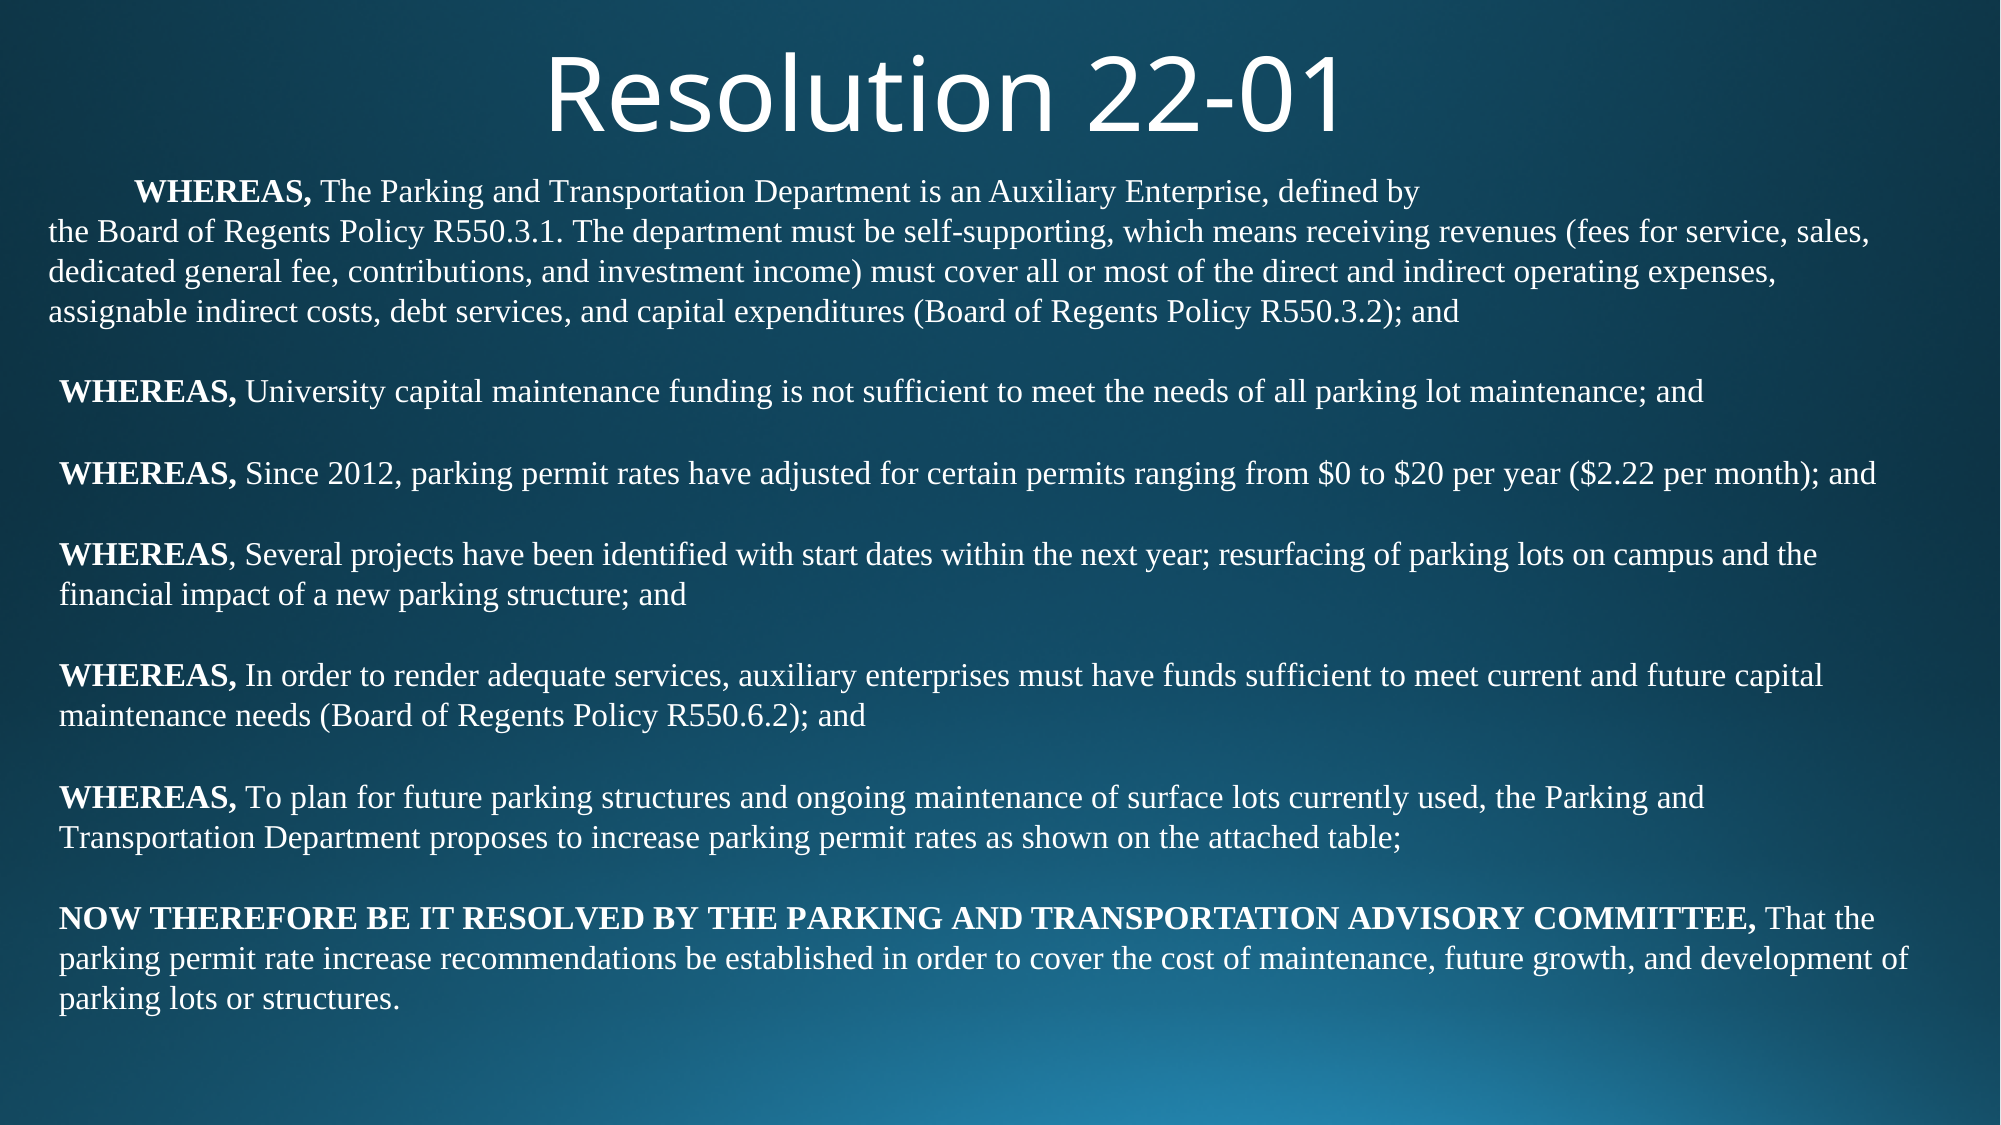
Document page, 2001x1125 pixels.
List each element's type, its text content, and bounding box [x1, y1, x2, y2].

picture [0, 0, 2001, 1125]
list WHEREAS, The Parking and Transportation Department is an Auxiliary Enterprise, defined by the Board of Regents Policy R550.3.1. The department must be self-supporting, which means receiving revenues (fees for service, sales, dedicated general fee, contributions, and investment income) must cover all or most of the direct and indirect operating expenses, assignable indirect costs, debt services, and capital expenditures (Board of Regents Policy R550.3.2); and WHEREAS, University capital maintenance funding is not sufficient to meet the needs of all parking lot maintenance; and WHEREAS, Since 2012, parking permit rates have adjusted for certain permits ranging from $0 to $20 per year ($2.22 per month); and WHEREAS, Several projects have been identified with start dates within the next year; resurfacing of parking lots on campus and the financial impact of a new parking structure; and WHEREAS, In order to render adequate services, auxiliary enterprises must have funds sufficient to meet current and future capital maintenance needs (Board of Regents Policy R550.6.2); and WHEREAS, To plan for future parking structures and ongoing maintenance of surface lots currently used, the Parking and Transportation Department proposes to increase parking permit rates as shown on the attached table; NOW THEREFORE BE IT RESOLVED BY THE PARKING AND TRANSPORTATION ADVISORY COMMITTEE, That the parking permit rate increase recommendations be established in order to cover the cost of maintenance, future growth, and development of parking lots or structures. [33, 161, 1940, 1106]
title Resolution 22-01 [86, 34, 1812, 161]
